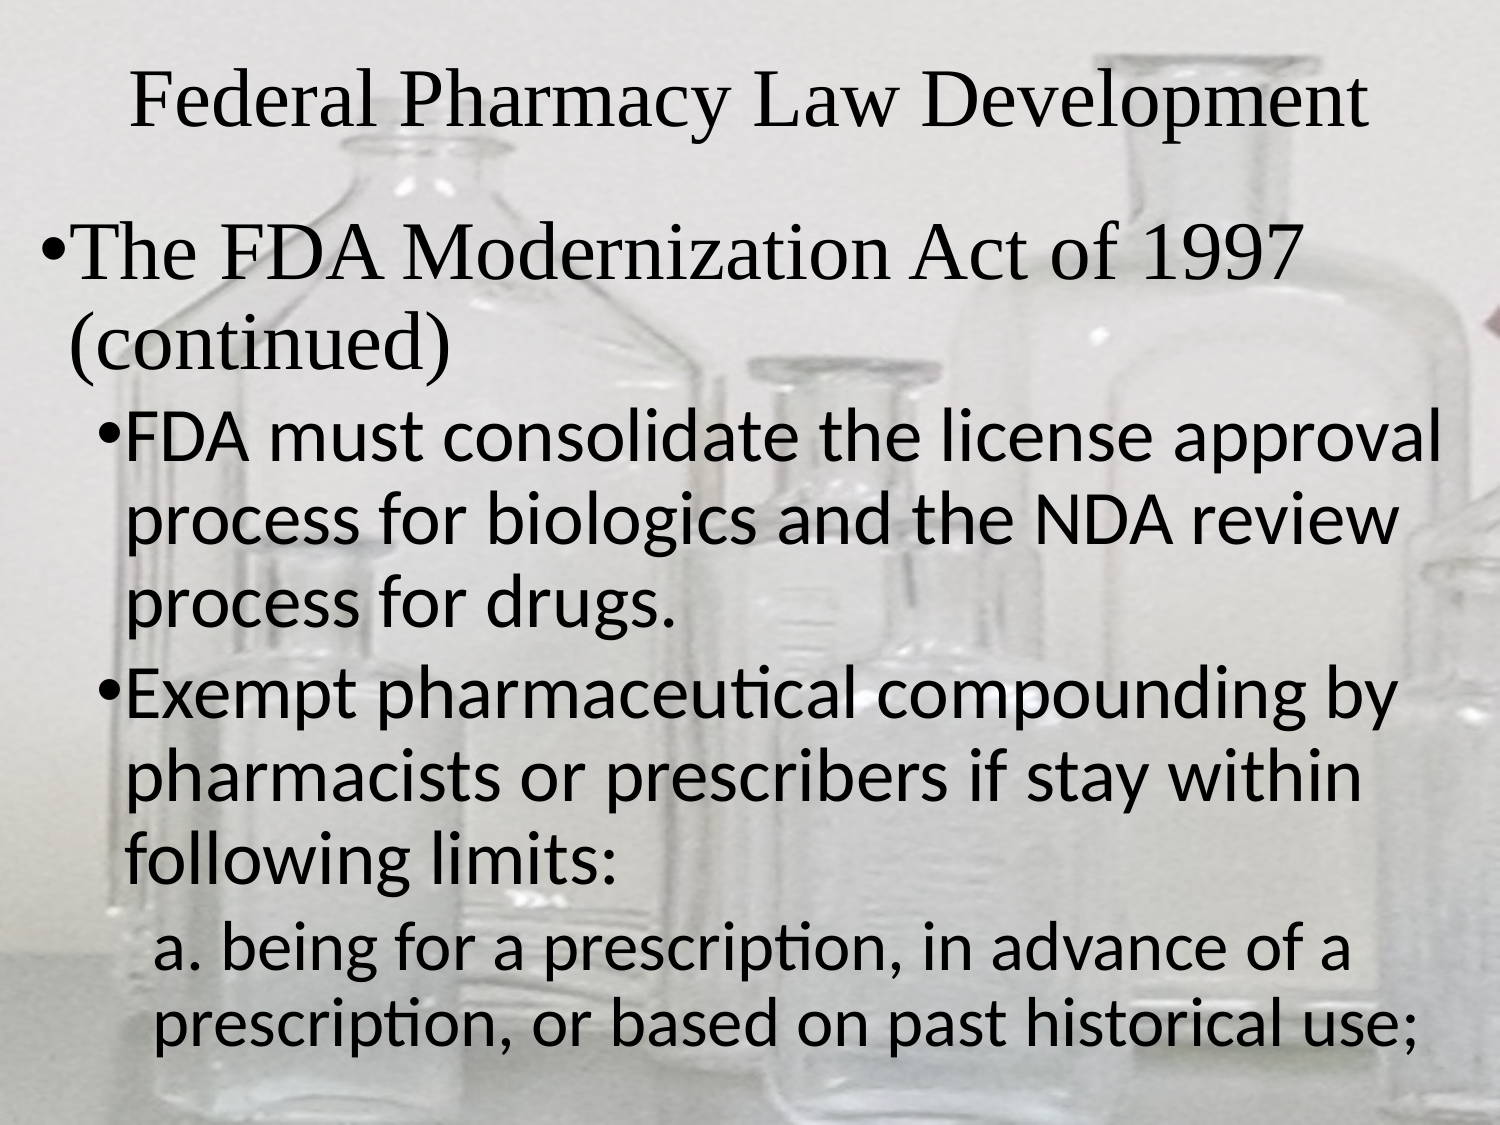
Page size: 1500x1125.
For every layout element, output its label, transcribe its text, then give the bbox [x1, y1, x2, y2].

title Federal Pharmacy Law Development [103, 0, 1397, 200]
list The FDA Modernization Act of 1997 (continued) FDA must consolidate the license approval process for biologics and the NDA review process for drugs. Exempt pharmaceutical compounding by pharmacists or prescribers if stay within following limits: a. being for a prescription, in advance of a prescription, or based on past historical use; [24, 200, 1475, 1098]
